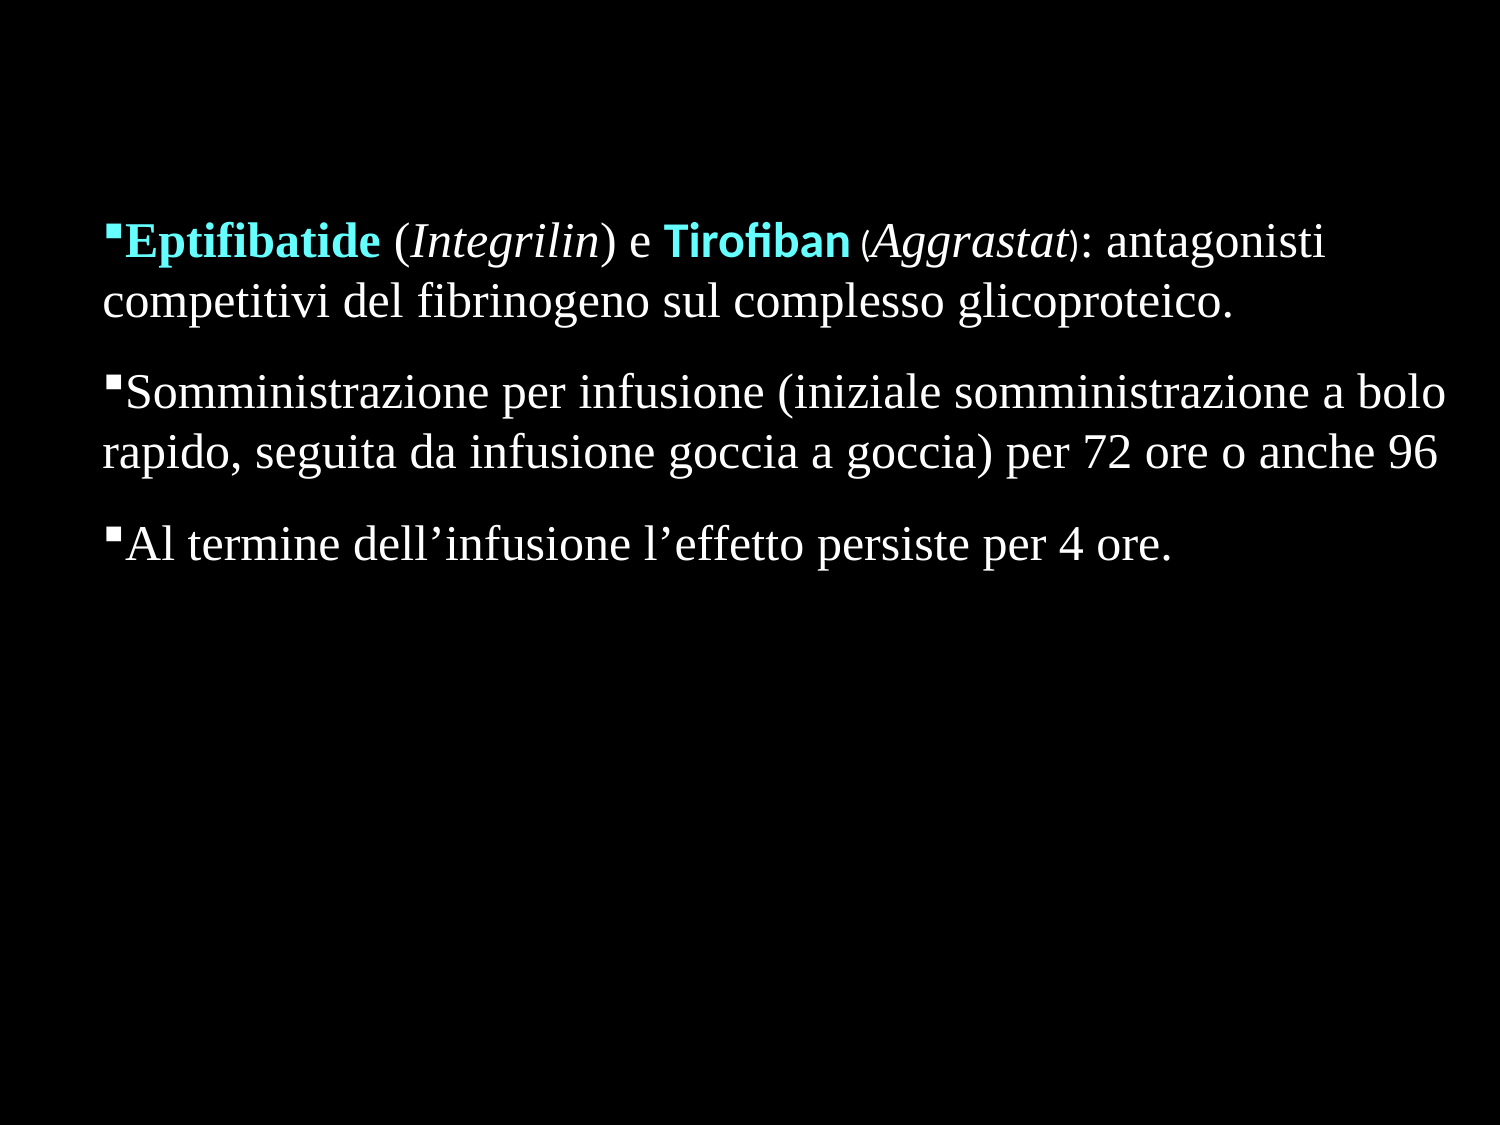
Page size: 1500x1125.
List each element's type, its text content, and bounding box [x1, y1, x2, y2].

text_box Eptifibatide (Integrilin) e Tirofiban (Aggrastat): antagonisti competitivi del fibrinogeno sul complesso glicoproteico. Somministrazione per infusione (iniziale somministrazione a bolo rapido, seguita da infusione goccia a goccia) per 72 ore o anche 96 Al termine dell’infusione l’effetto persiste per 4 ore. [87, 200, 1475, 670]
